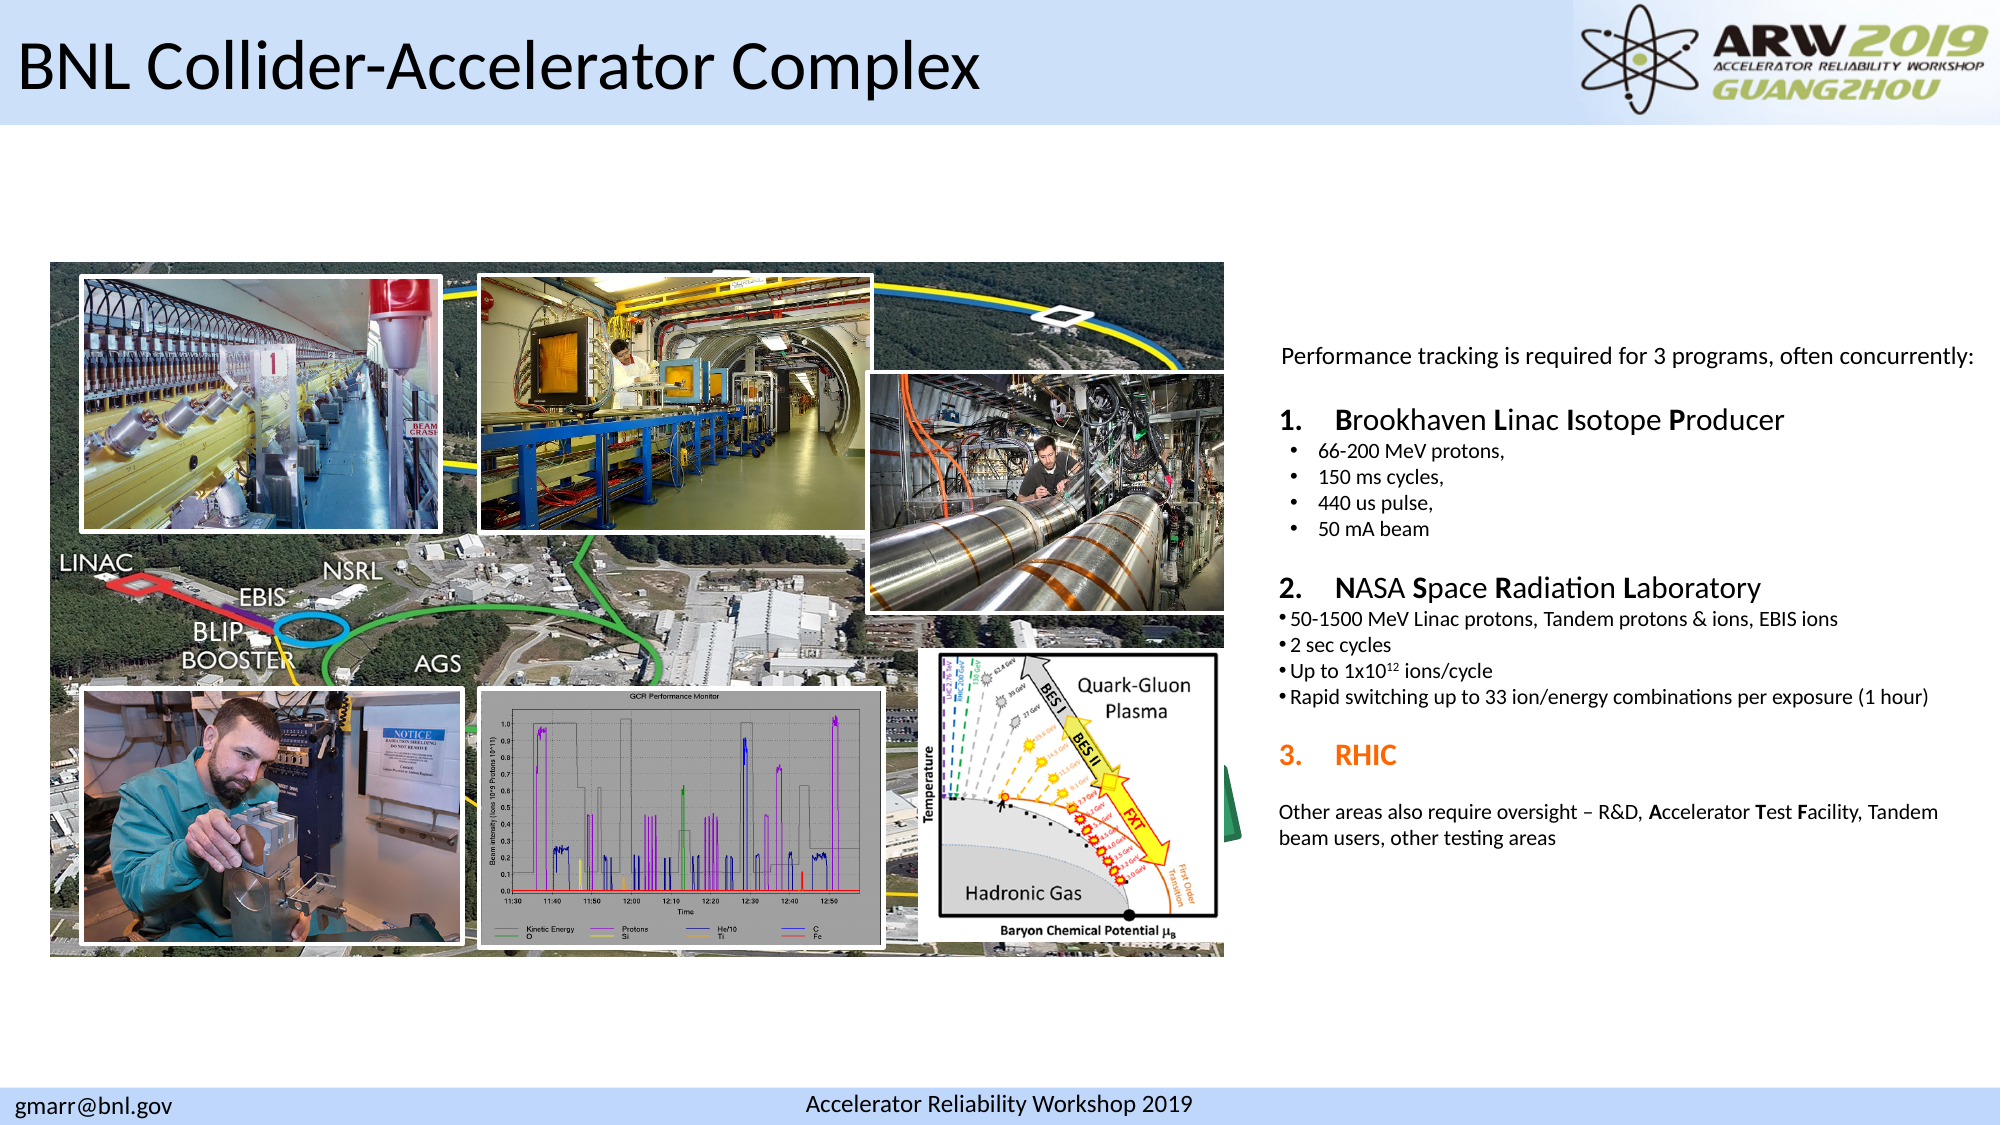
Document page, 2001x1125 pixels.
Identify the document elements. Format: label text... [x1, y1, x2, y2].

picture [49, 262, 1225, 957]
text_box BNL Collider-Accelerator Complex [2, 0, 1227, 125]
picture [1573, 0, 2000, 125]
text_box (NSLS-II) [1232, 790, 1242, 841]
